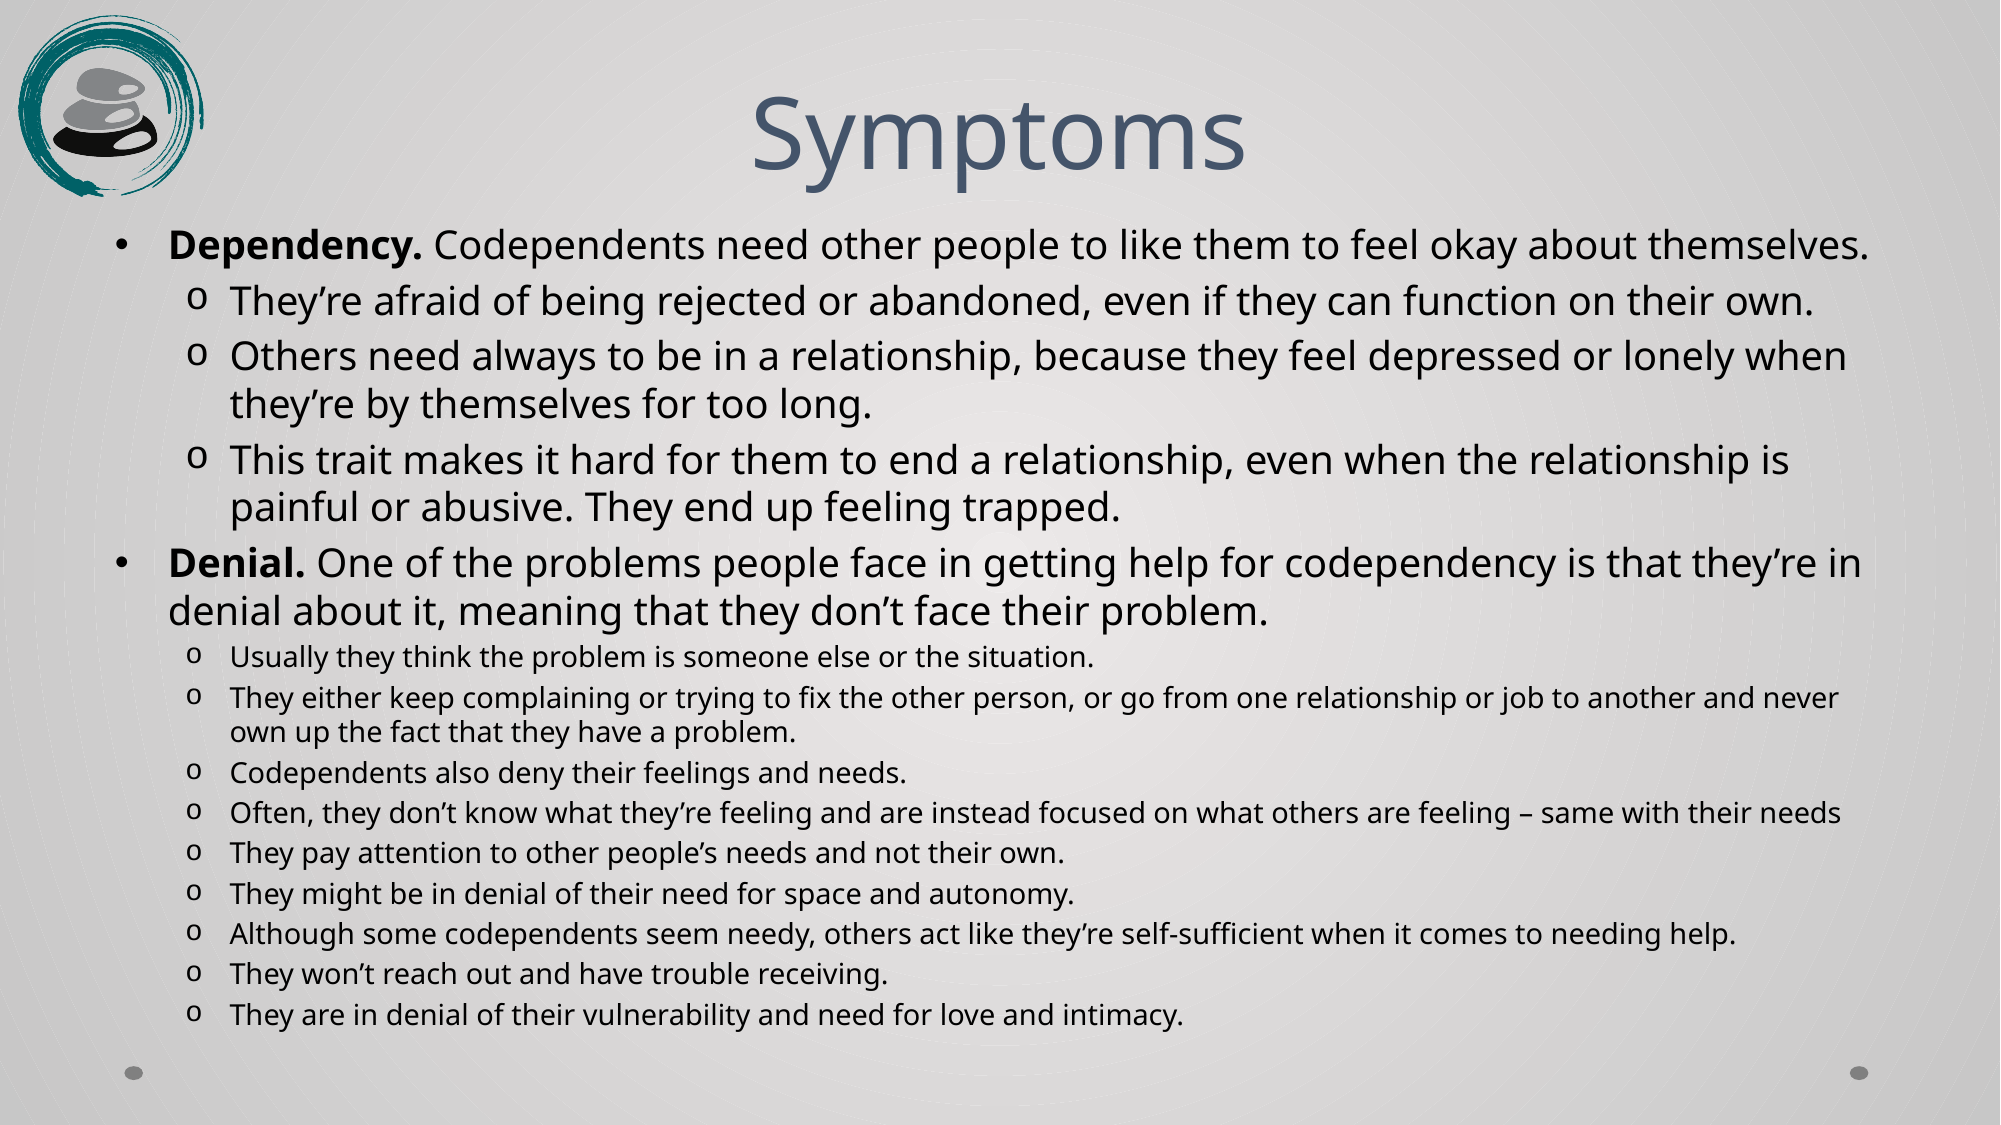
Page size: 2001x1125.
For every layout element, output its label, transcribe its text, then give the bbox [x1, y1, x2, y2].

title Symptoms [99, 0, 1900, 197]
list Dependency. Codependents need other people to like them to feel okay about themselves. They’re afraid of being rejected or abandoned, even if they can function on their own. Others need always to be in a relationship, because they feel depressed or lonely when they’re by themselves for too long. This trait makes it hard for them to end a relationship, even when the relationship is painful or abusive. They end up feeling trapped. Denial. One of the problems people face in getting help for codependency is that they’re in denial about it, meaning that they don’t face their problem. Usually they think the problem is someone else or the situation. They either keep complaining or trying to fix the other person, or go from one relationship or job to another and never own up the fact that they have a problem. Codependents also deny their feelings and needs. Often, they don’t know what they’re feeling and are instead focused on what others are feeling – same with their needs They pay attention to other people’s needs and not their own. They might be in denial of their need for space and autonomy. Although some codependents seem needy, others act like they’re self-sufficient when it comes to needing help. They won’t reach out and have trouble receiving. They are in denial of their vulnerability and need for love and intimacy. [99, 212, 1900, 1080]
picture [18, 15, 204, 197]
